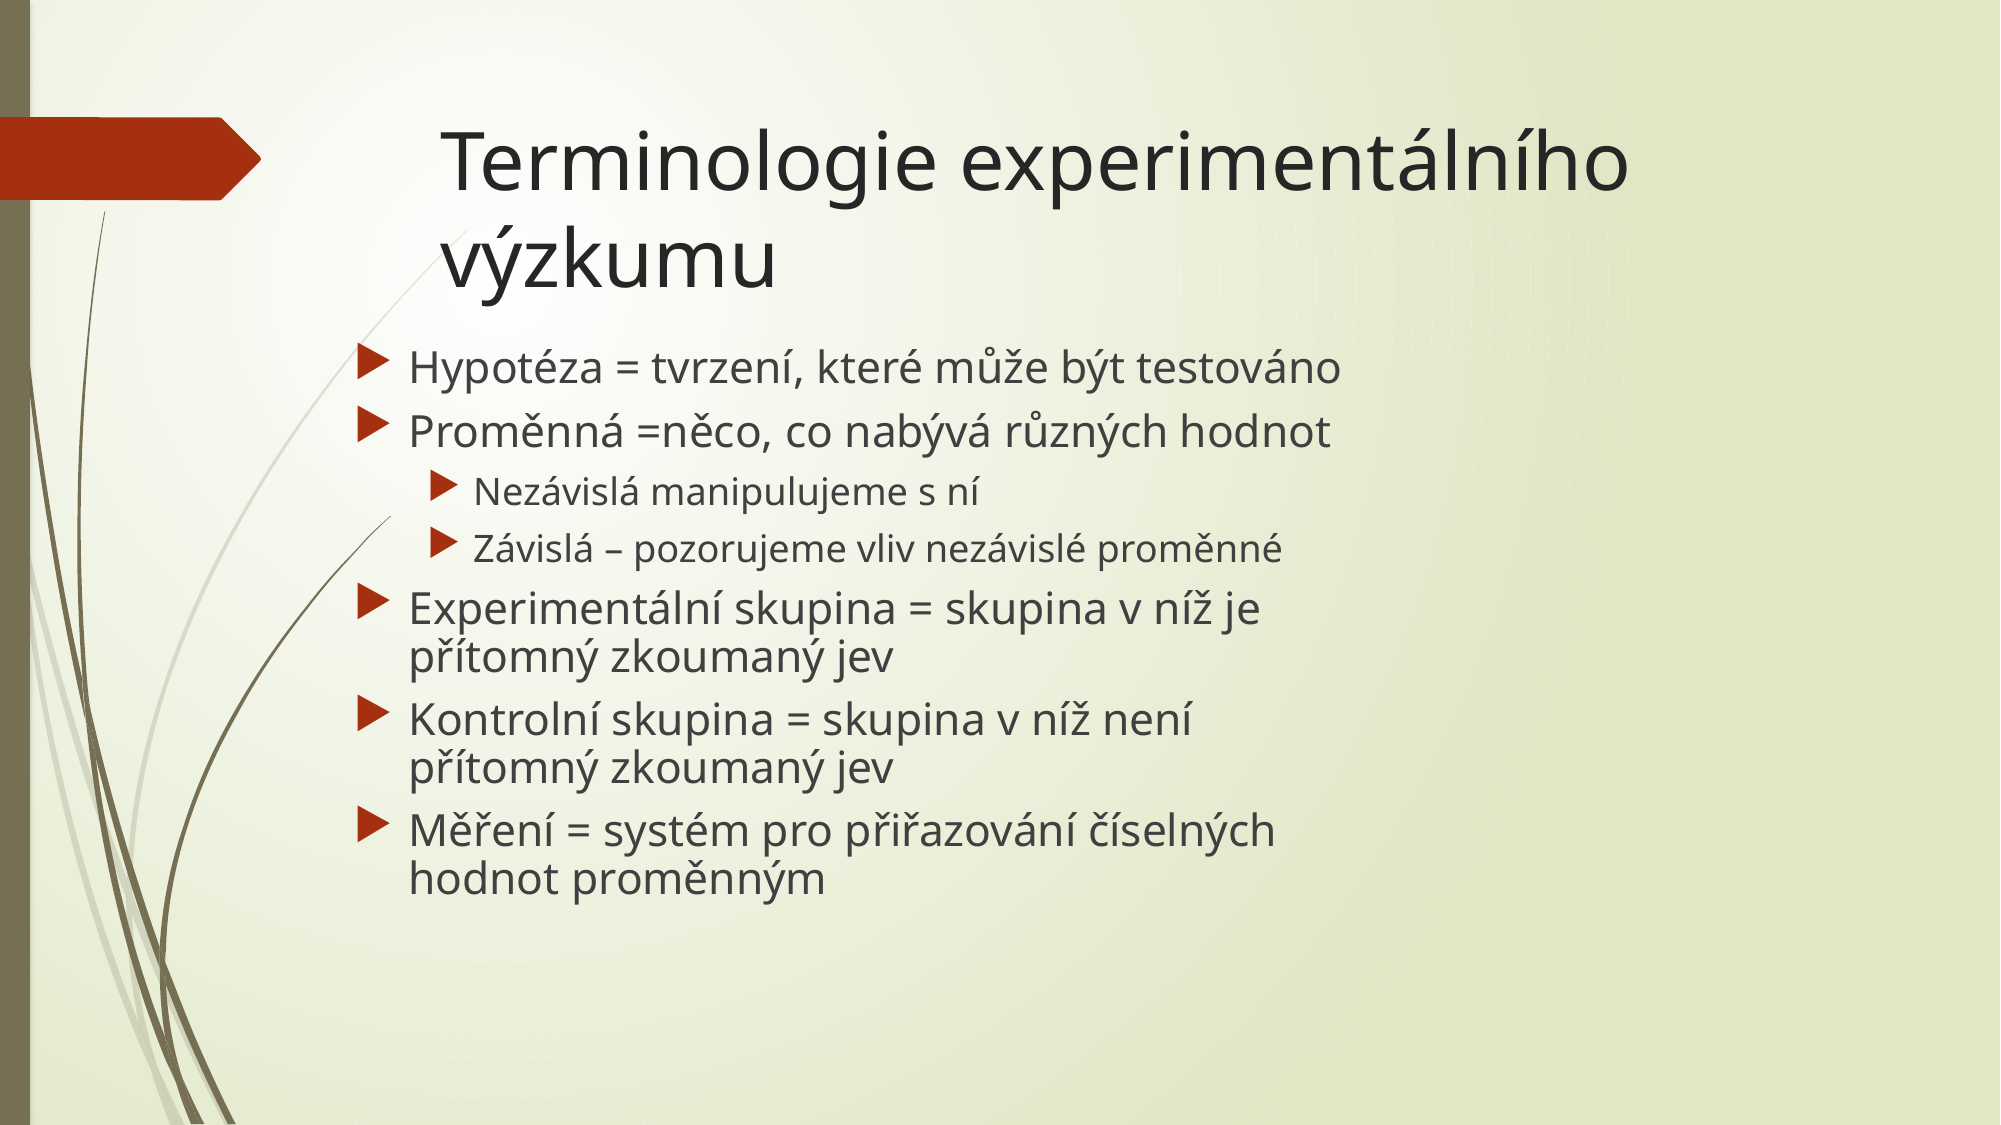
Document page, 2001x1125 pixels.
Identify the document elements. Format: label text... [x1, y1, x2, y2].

title Terminologie experimentálního výzkumu [425, 102, 1888, 313]
list Hypotéza = tvrzení, které může být testováno Proměnná =něco, co nabývá různých hodnot Nezávislá manipulujeme s ní Závislá – pozorujeme vliv nezávislé proměnné Experimentální skupina = skupina v níž je přítomný zkoumaný jev Kontrolní skupina = skupina v níž není přítomný zkoumaný jev Měření = systém pro přiřazování číselných hodnot proměnným [338, 338, 1380, 975]
